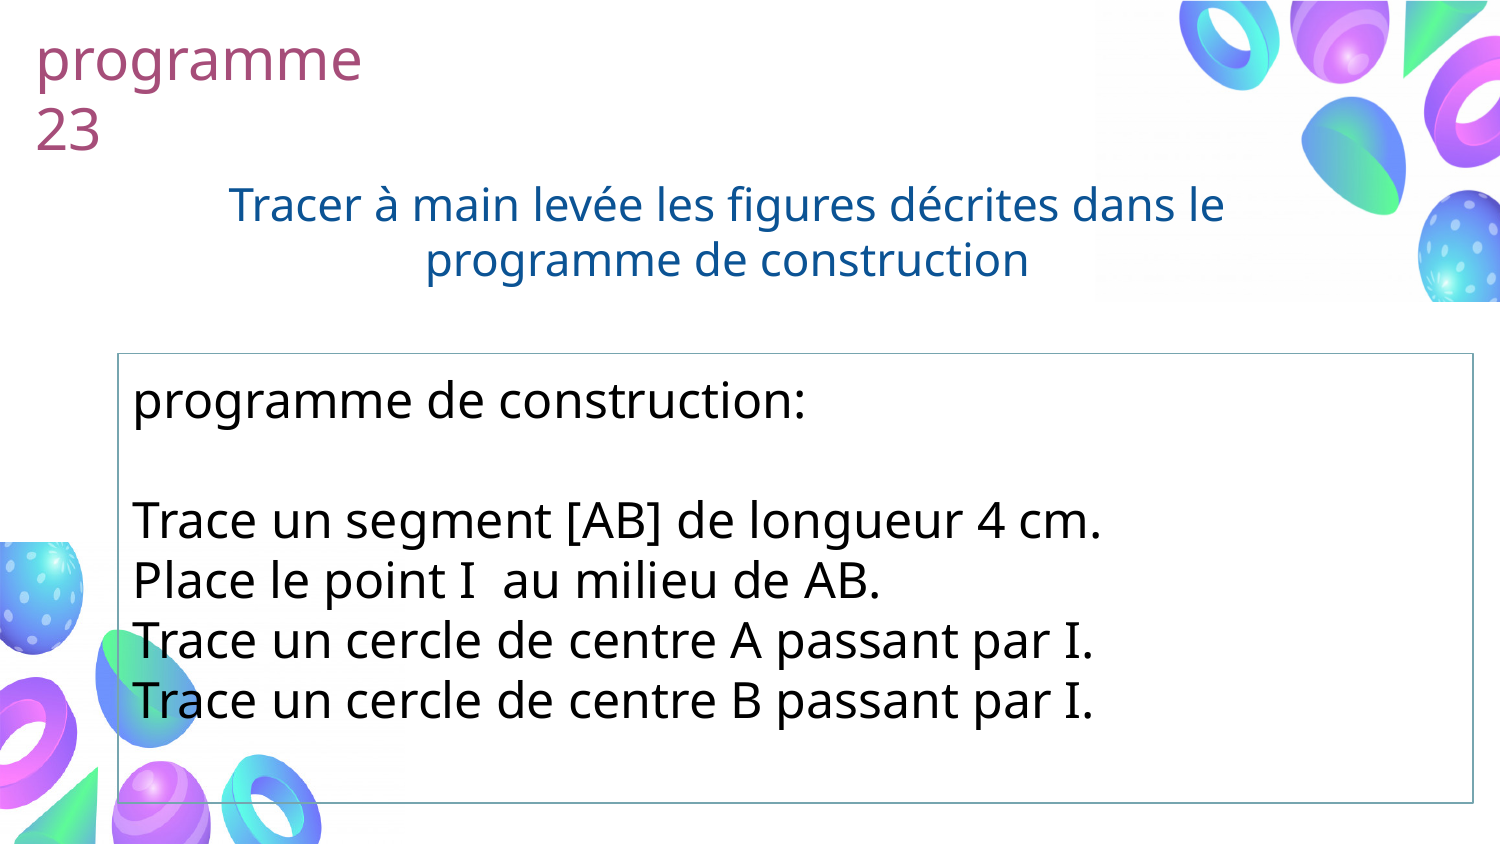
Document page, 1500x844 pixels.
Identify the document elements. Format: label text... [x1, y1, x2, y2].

text_box programme 23 [20, 7, 426, 178]
picture [0, 541, 405, 844]
text_box Tracer à main levée les figures décrites dans le programme de construction [132, 160, 1090, 301]
text_box programme de construction: Trace un segment [AB] de longueur 4 cm. Place le point I au milieu de AB. Trace un cercle de centre A passant par I. Trace un cercle de centre B passant par I. [117, 353, 1474, 804]
picture [1095, 0, 1500, 302]
